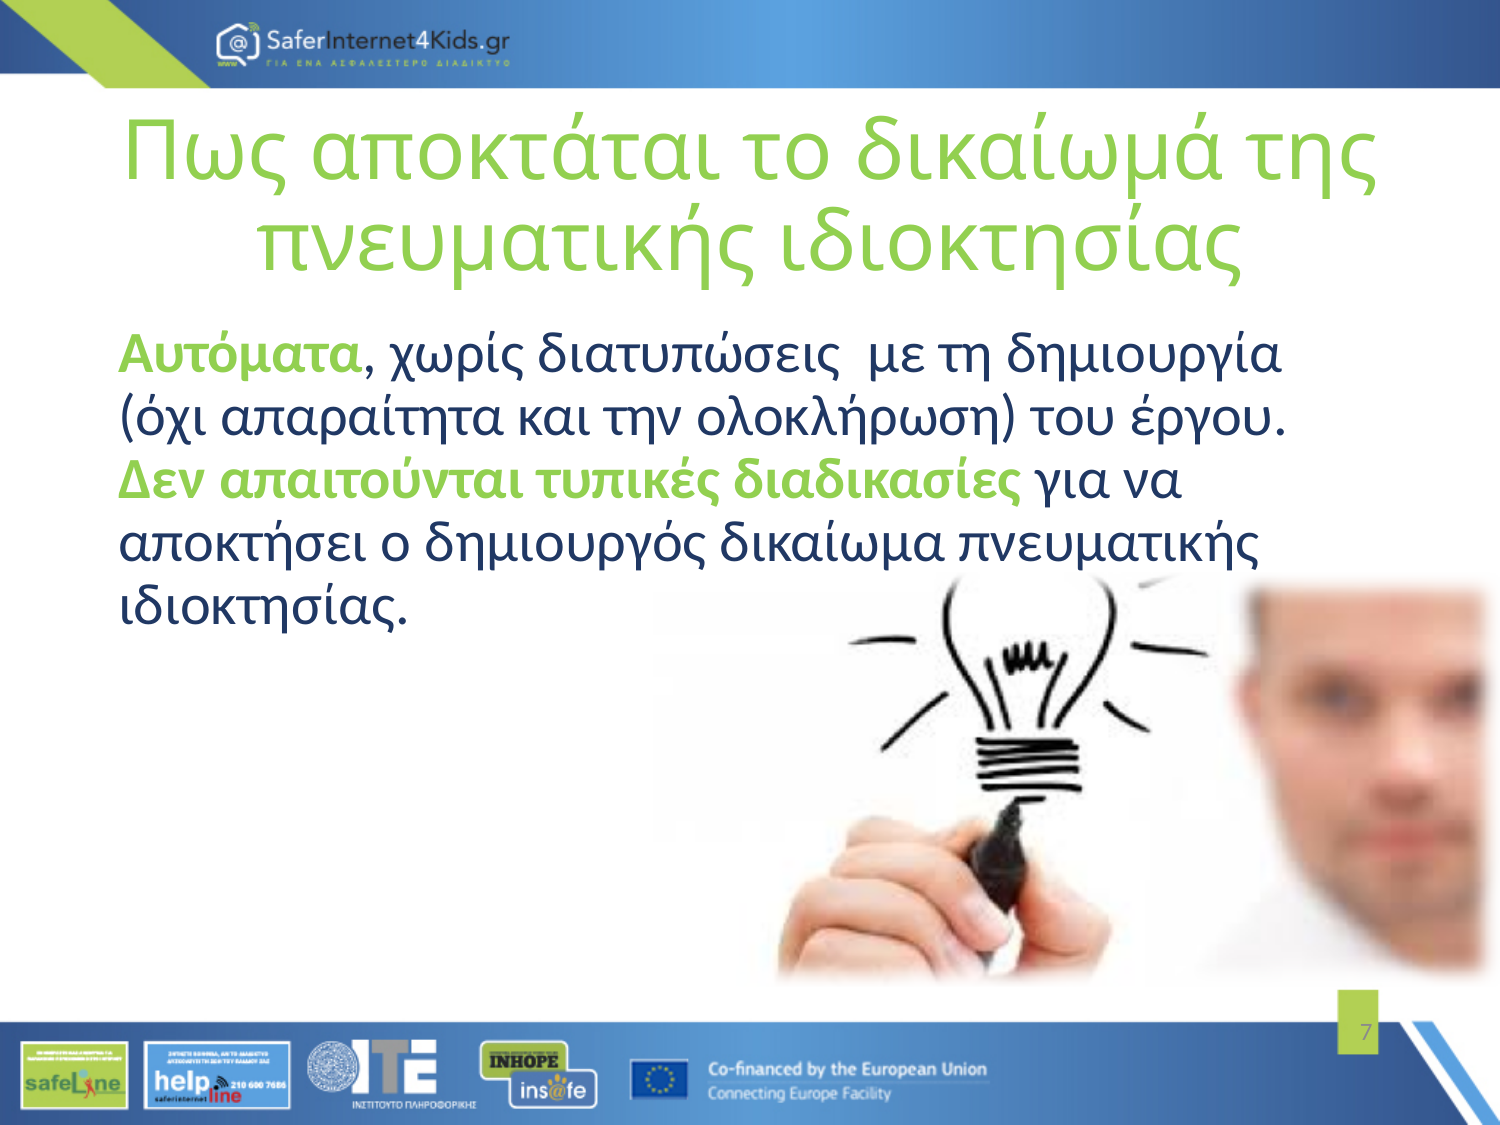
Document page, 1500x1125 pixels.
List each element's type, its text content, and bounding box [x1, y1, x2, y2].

picture [0, 0, 1500, 1125]
list Αυτόματα, χωρίς διατυπώσεις με τη δημιουργία (όχι απαραίτητα και την ολοκλήρωση) του έργου. Δεν απαιτούνται τυπικές διαδικασίες για να αποκτήσει ο δημιουργός δικαίωμα πνευματικής ιδιοκτησίας. [103, 315, 1397, 657]
slide_number 7 [1050, 1000, 1388, 1061]
title Πως αποκτάται το δικαίωμά της πνευματικής ιδιοκτησίας [103, 95, 1397, 301]
